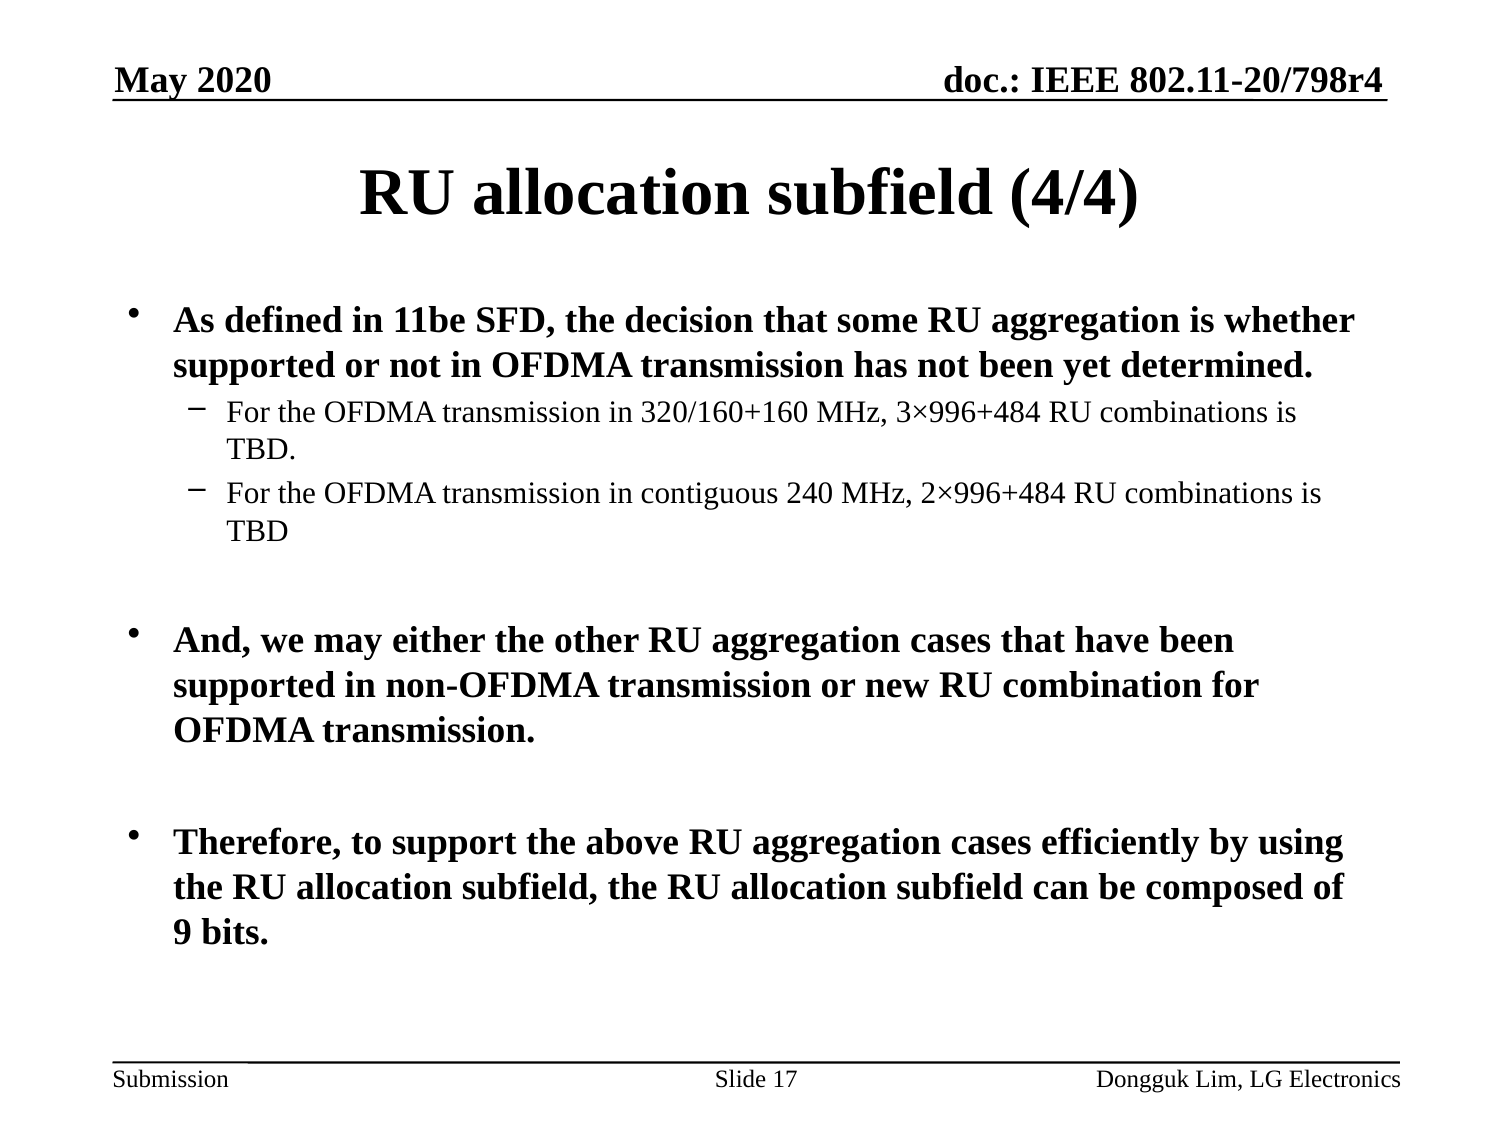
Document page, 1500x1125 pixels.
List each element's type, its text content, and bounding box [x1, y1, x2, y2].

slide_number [114, 54, 278, 101]
title RU allocation subfield (4/4) [112, 112, 1388, 263]
slide_number Slide 17 [712, 1061, 800, 1093]
footer Dongguk Lim, LG Electronics [1092, 1061, 1402, 1093]
list As defined in 11be SFD, the decision that some RU aggregation is whether supported or not in OFDMA transmission has not been yet determined. For the OFDMA transmission in 320/160+160 MHz, 3×996+484 RU combinations is TBD. For the OFDMA transmission in contiguous 240 MHz, 2×996+484 RU combinations is TBD And, we may either the other RU aggregation cases that have been supported in non-OFDMA transmission or new RU combination for OFDMA transmission. Therefore, to support the above RU aggregation cases efficiently by using the RU allocation subfield, the RU allocation subfield can be composed of 9 bits. [112, 287, 1388, 1000]
